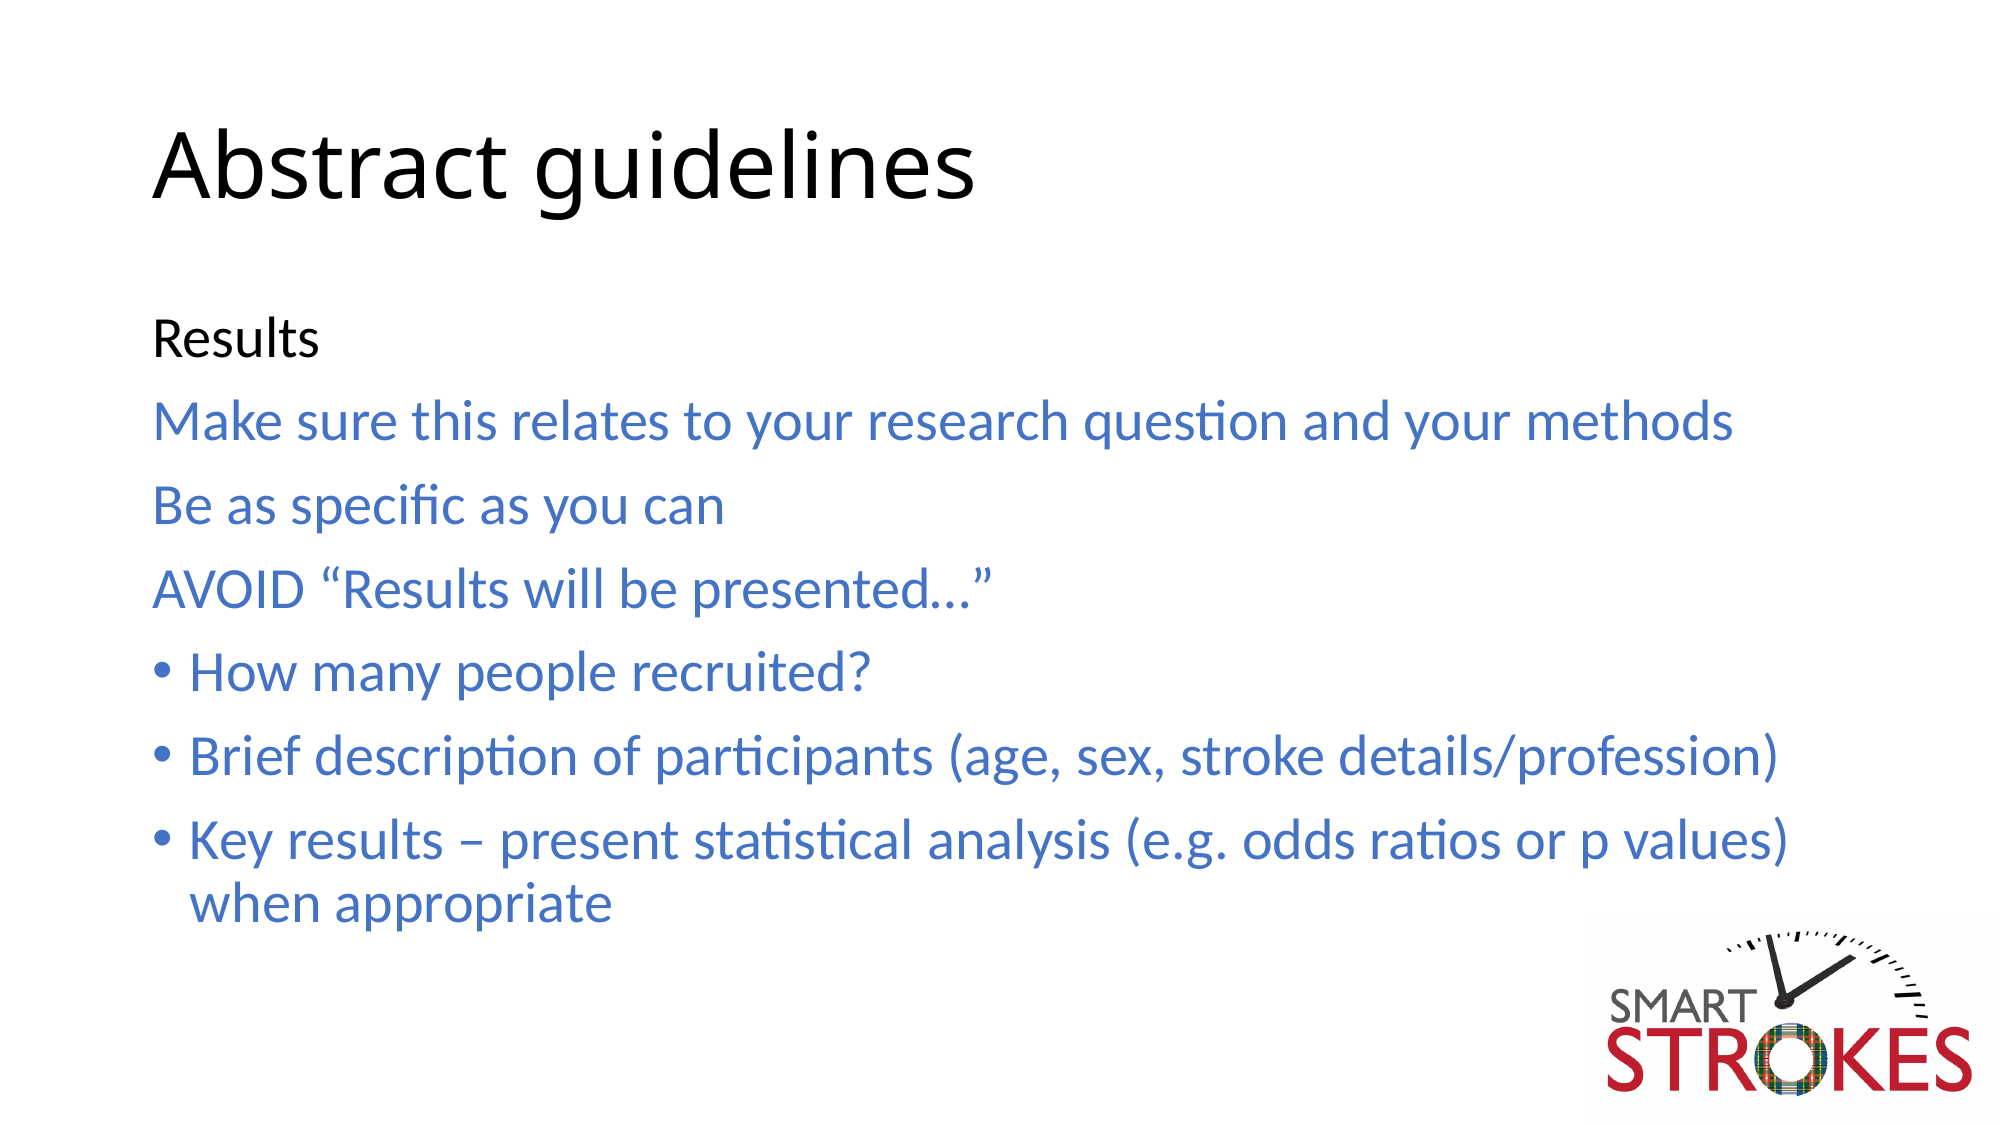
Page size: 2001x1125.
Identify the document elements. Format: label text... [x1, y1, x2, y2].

list Results Make sure this relates to your research question and your methods Be as specific as you can AVOID “Results will be presented…” How many people recruited? Brief description of participants (age, sex, stroke details/profession) Key results – present statistical analysis (e.g. odds ratios or p values) when appropriate [137, 299, 1863, 1014]
picture [1581, 911, 2000, 1125]
title Abstract guidelines [137, 59, 1863, 278]
